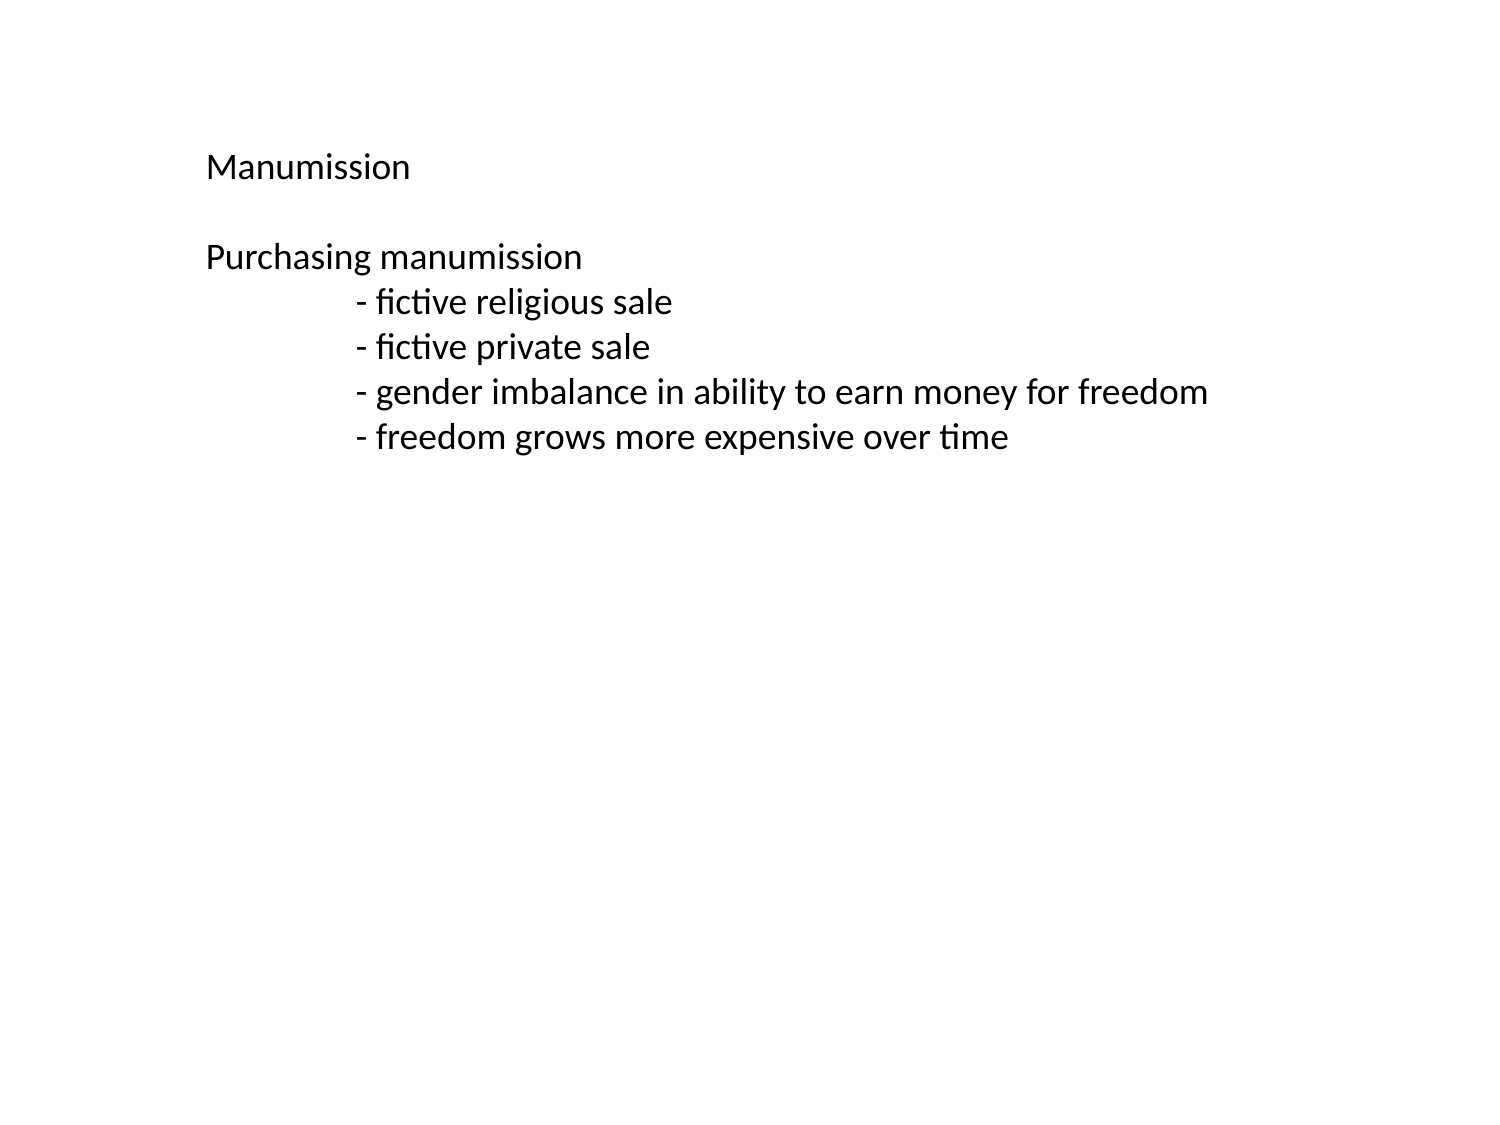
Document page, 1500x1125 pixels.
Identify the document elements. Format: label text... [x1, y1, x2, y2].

text_box Manumission Purchasing manumission - fictive religious sale - fictive private sale - gender imbalance in ability to earn money for freedom - freedom grows more expensive over time [191, 134, 1282, 555]
